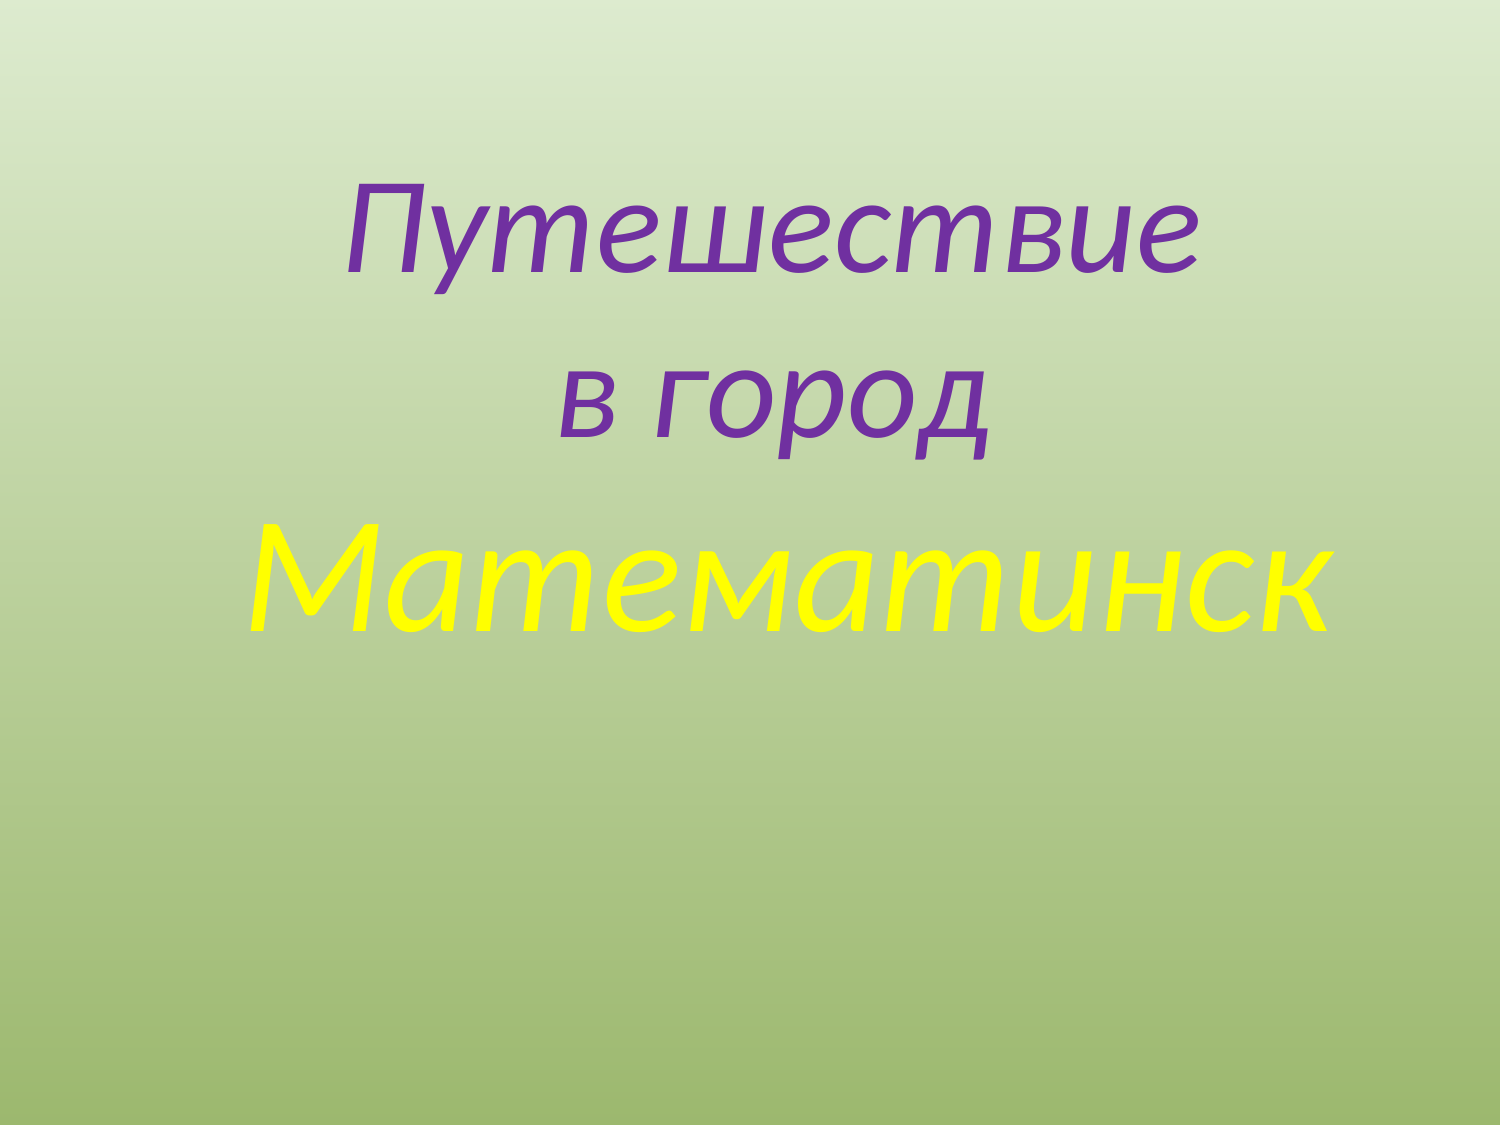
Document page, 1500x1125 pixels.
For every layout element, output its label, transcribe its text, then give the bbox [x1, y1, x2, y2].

text_box Путешествие в город Математинск [210, 323, 1364, 477]
